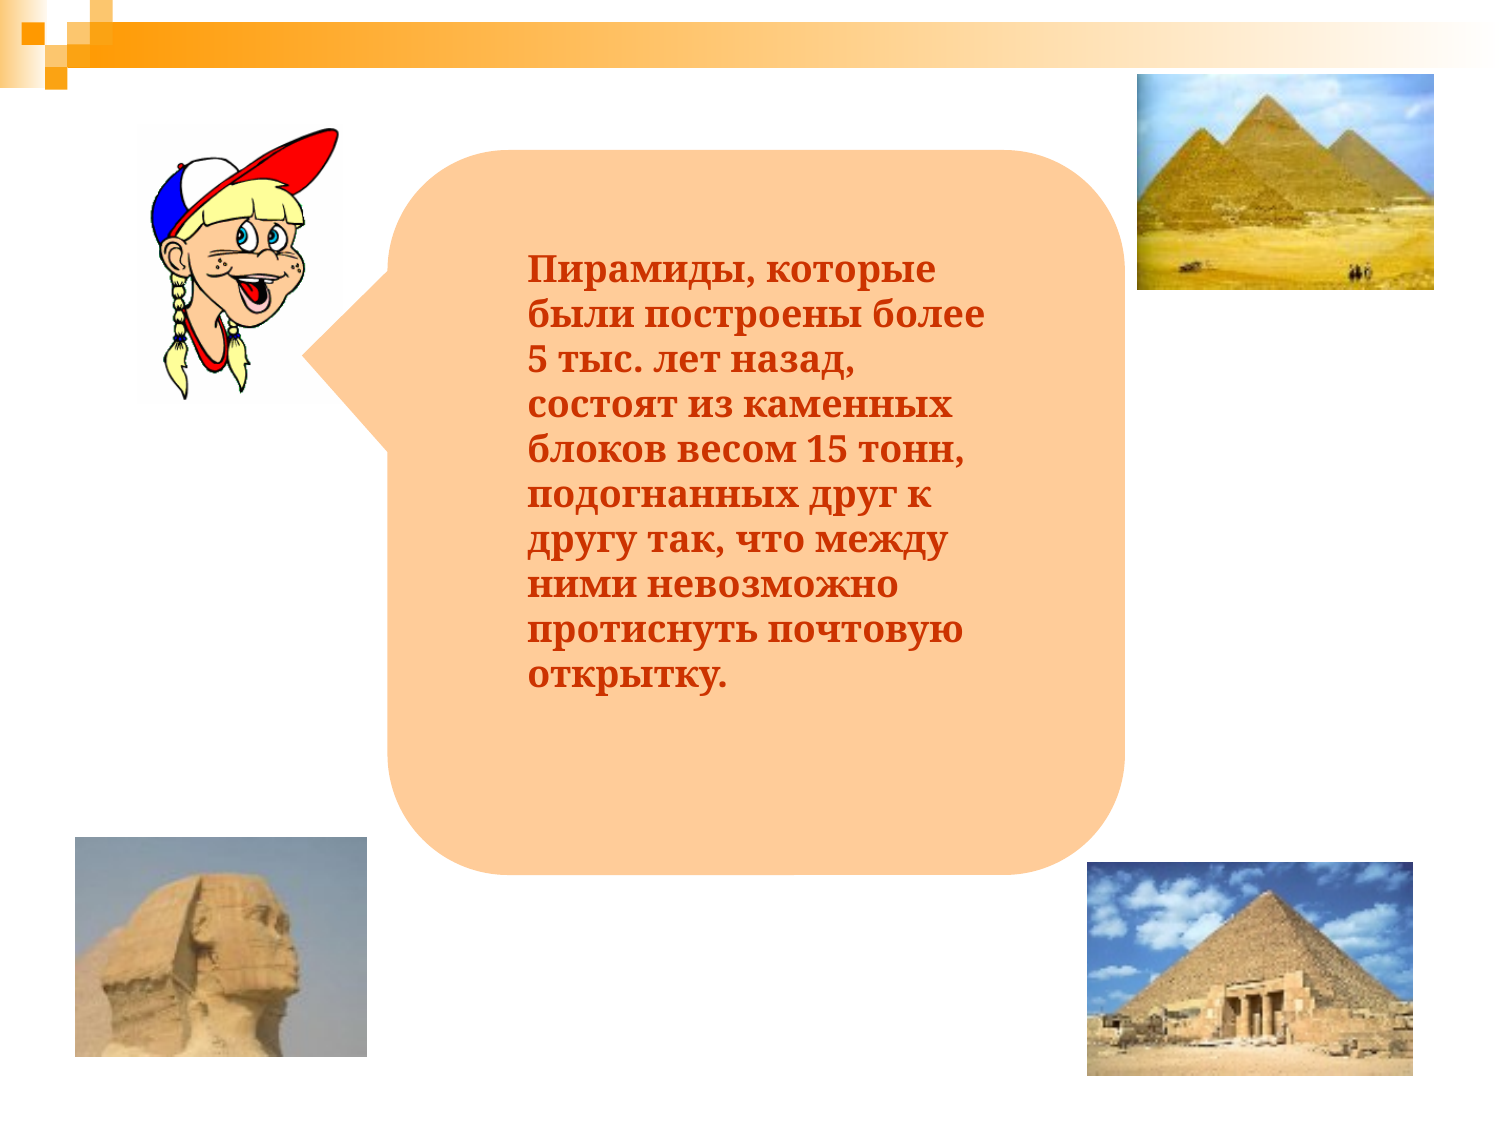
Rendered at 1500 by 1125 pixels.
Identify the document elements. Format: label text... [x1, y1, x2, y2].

picture [1087, 862, 1413, 1077]
picture [137, 124, 343, 404]
text_box Пирамиды, которые были построены более 5 тыс. лет назад, состоят из каменных блоков весом 15 тонн, подогнанных друг к другу так, что между ними невозможно протиснуть почтовую открытку. [512, 237, 1013, 703]
text_box [689, 22, 693, 67]
text_box [773, 22, 777, 67]
picture [74, 837, 367, 1057]
text_box [346, 149, 1125, 876]
picture [1137, 74, 1434, 290]
